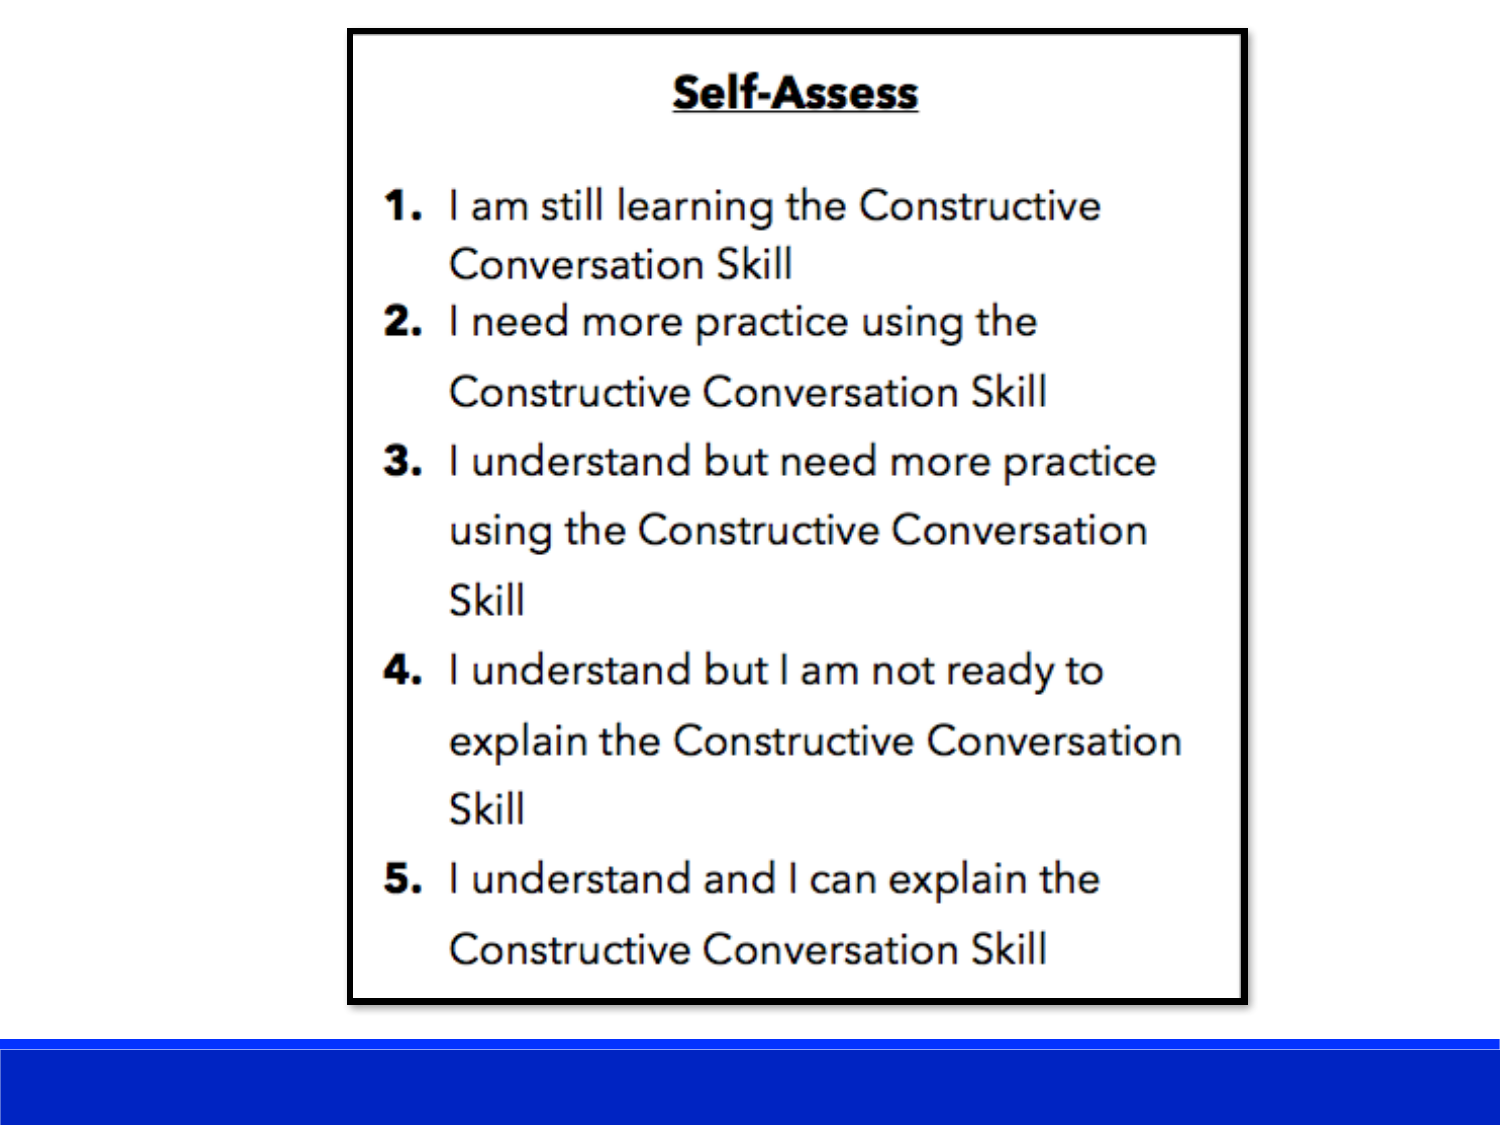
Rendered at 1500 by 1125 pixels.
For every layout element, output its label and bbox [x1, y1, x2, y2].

picture [352, 33, 1242, 999]
